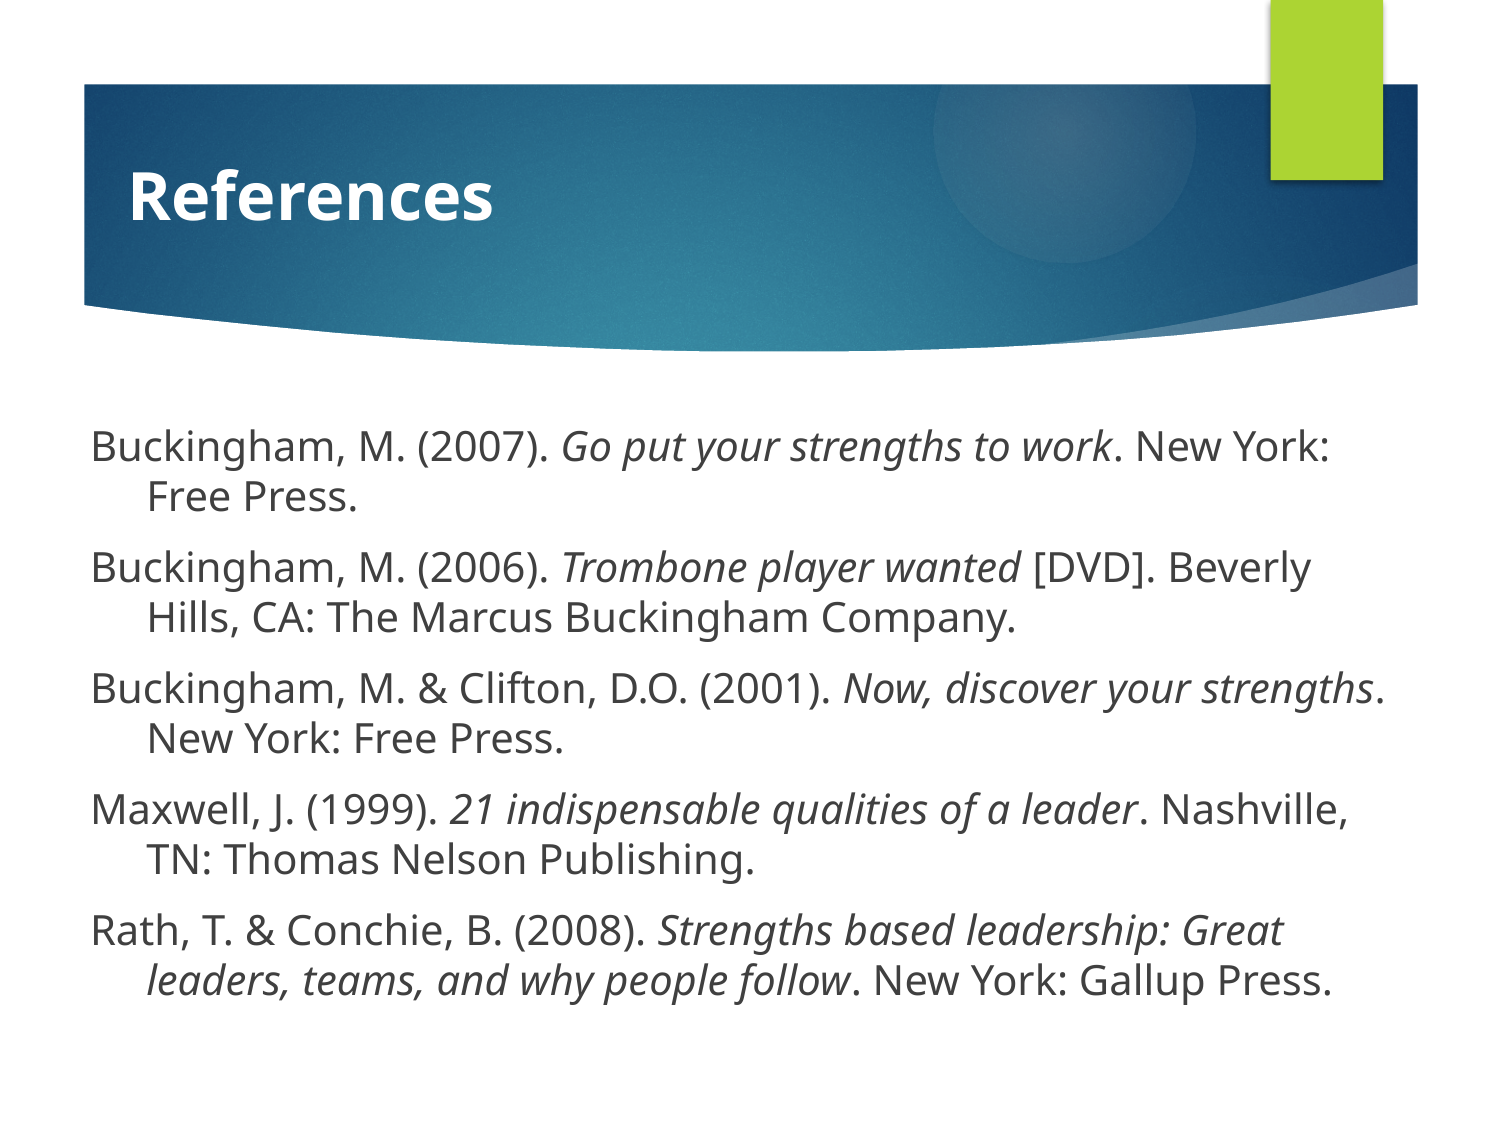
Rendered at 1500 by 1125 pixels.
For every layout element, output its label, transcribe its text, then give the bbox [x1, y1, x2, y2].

list Buckingham, M. (2007). Go put your strengths to work. New York: Free Press. Buckingham, M. (2006). Trombone player wanted [DVD]. Beverly Hills, CA: The Marcus Buckingham Company. Buckingham, M. & Clifton, D.O. (2001). Now, discover your strengths. New York: Free Press. Maxwell, J. (1999). 21 indispensable qualities of a leader. Nashville, TN: Thomas Nelson Publishing. Rath, T. & Conchie, B. (2008). Strengths based leadership: Great leaders, teams, and why people follow. New York: Gallup Press. [75, 412, 1425, 1050]
title References [112, 149, 1336, 238]
